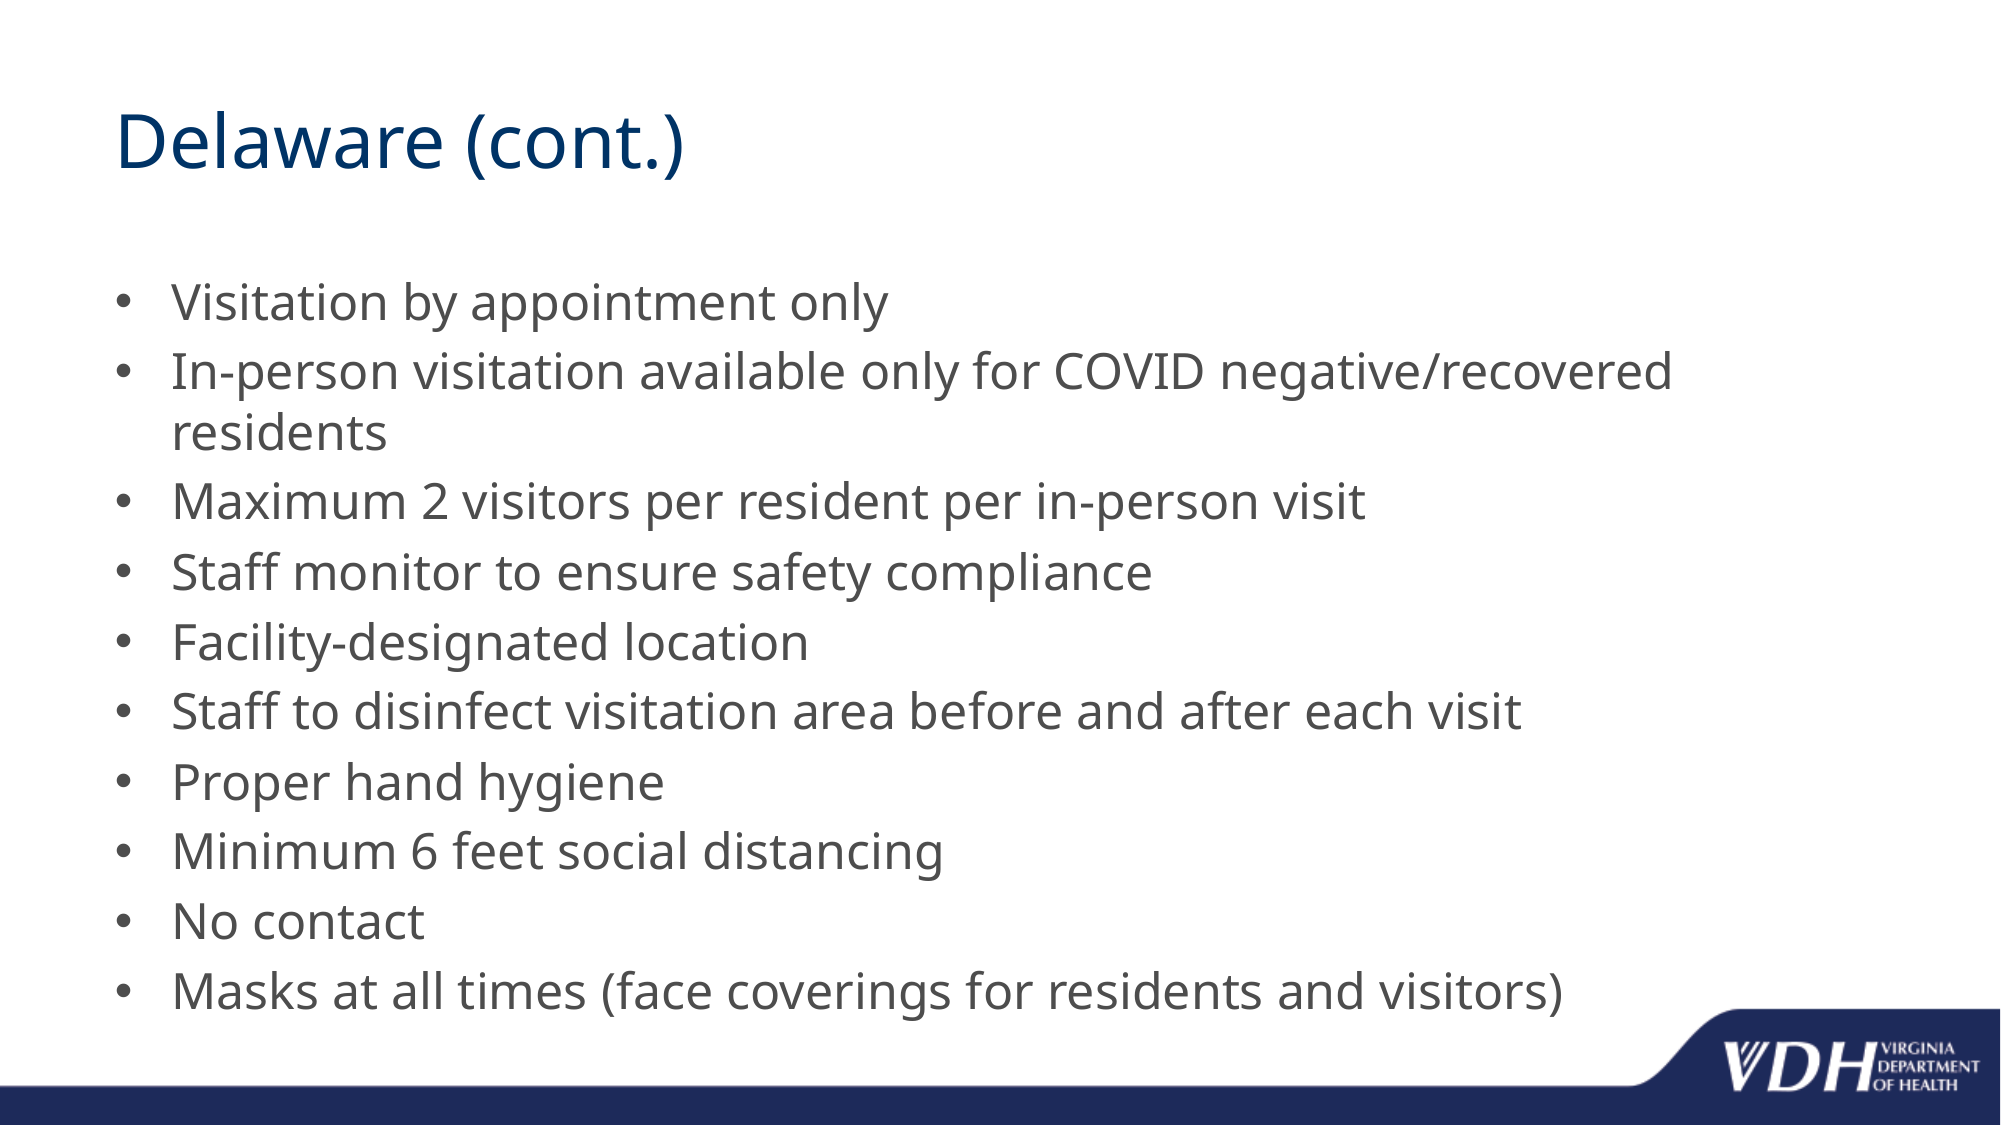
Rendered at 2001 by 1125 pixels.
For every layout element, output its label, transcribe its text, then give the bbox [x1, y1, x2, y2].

list Visitation by appointment only In-person visitation available only for COVID negative/recovered residents Maximum 2 visitors per resident per in-person visit Staff monitor to ensure safety compliance Facility-designated location Staff to disinfect visitation area before and after each visit Proper hand hygiene Minimum 6 feet social distancing No contact Masks at all times (face coverings for residents and visitors) [99, 262, 1900, 1050]
title Delaware (cont.) [99, 45, 1900, 233]
picture [0, 0, 2001, 1125]
